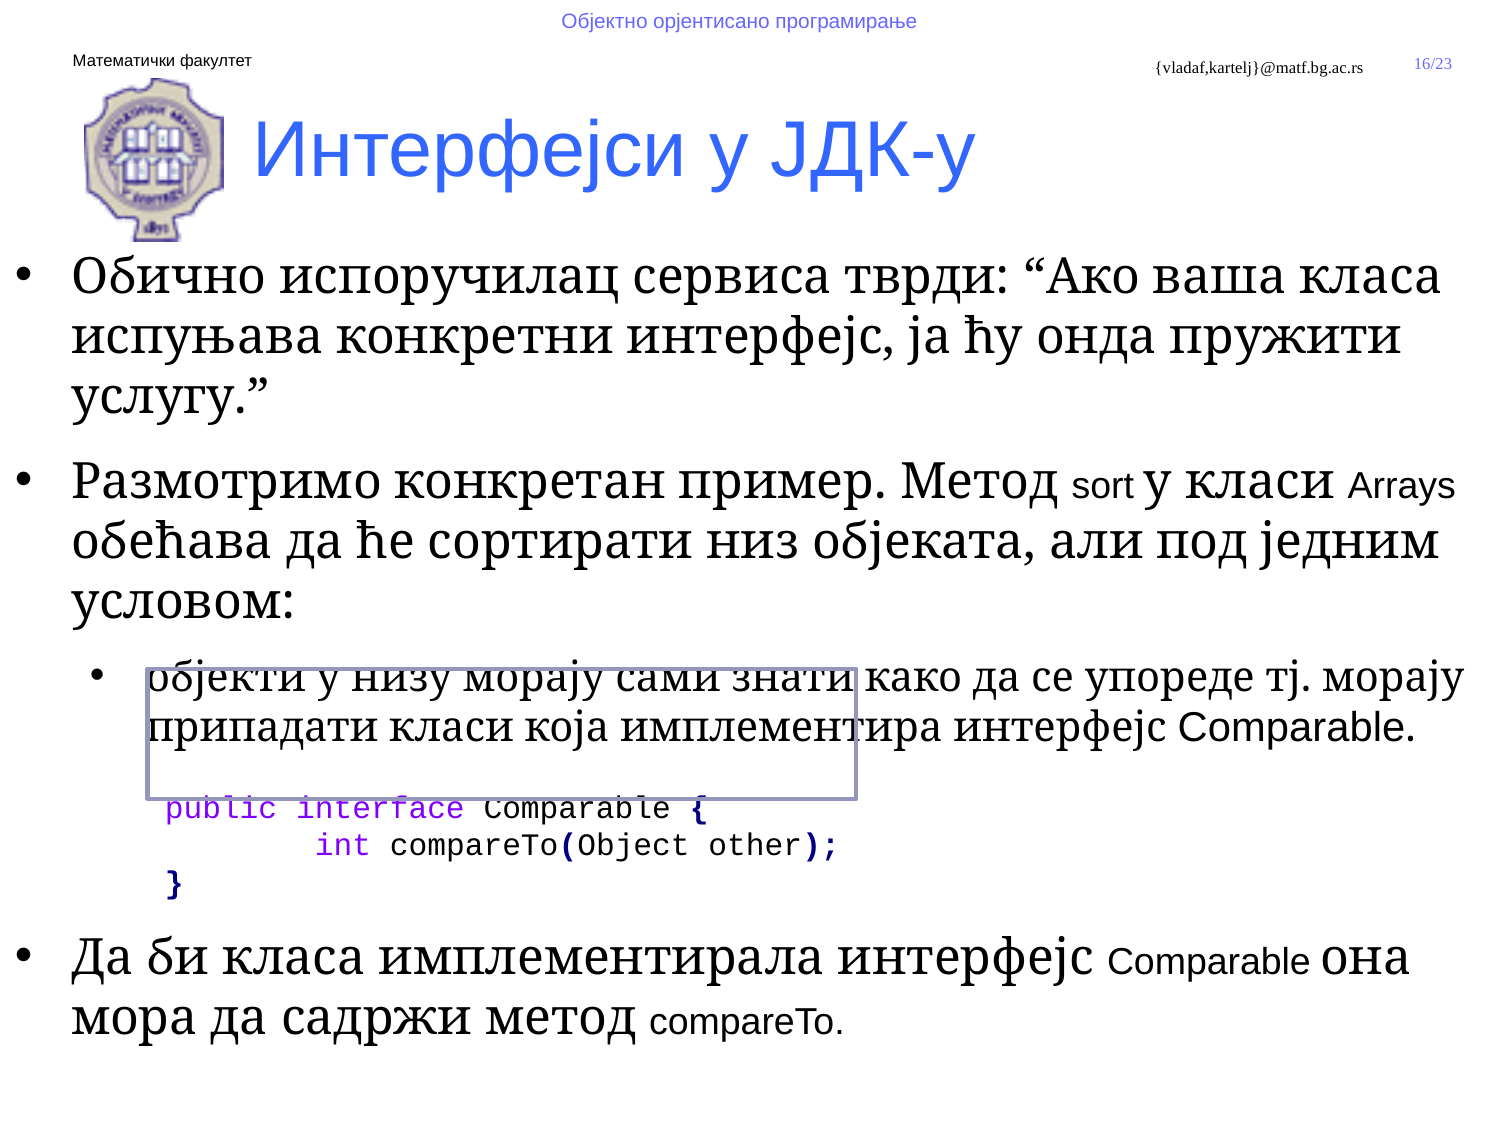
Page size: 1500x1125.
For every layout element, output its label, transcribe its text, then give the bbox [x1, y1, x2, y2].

picture [84, 78, 224, 236]
text_box Обично испоручилац сервиса тврди: “Ако ваша класа испуњава конкретни интерфејс, ја ћу онда пружити услугу.” Размотримо конкретан пример. Метод sort у класи Arrays обећава да ће сортирати низ објеката, али под једним условом: објекти у низу морају сами знати како да се упореде тј. морају припадати класи која имплементира интерфејс Comparable. public interface Comparable { int compareTo(Object other); } Да би класа имплементирала интерфејс Comparable она мора да садржи метод compareTo. [0, 236, 1500, 1052]
text_box Интерфејси у ЈДК-у [237, 69, 1500, 220]
text_box [145, 667, 858, 801]
